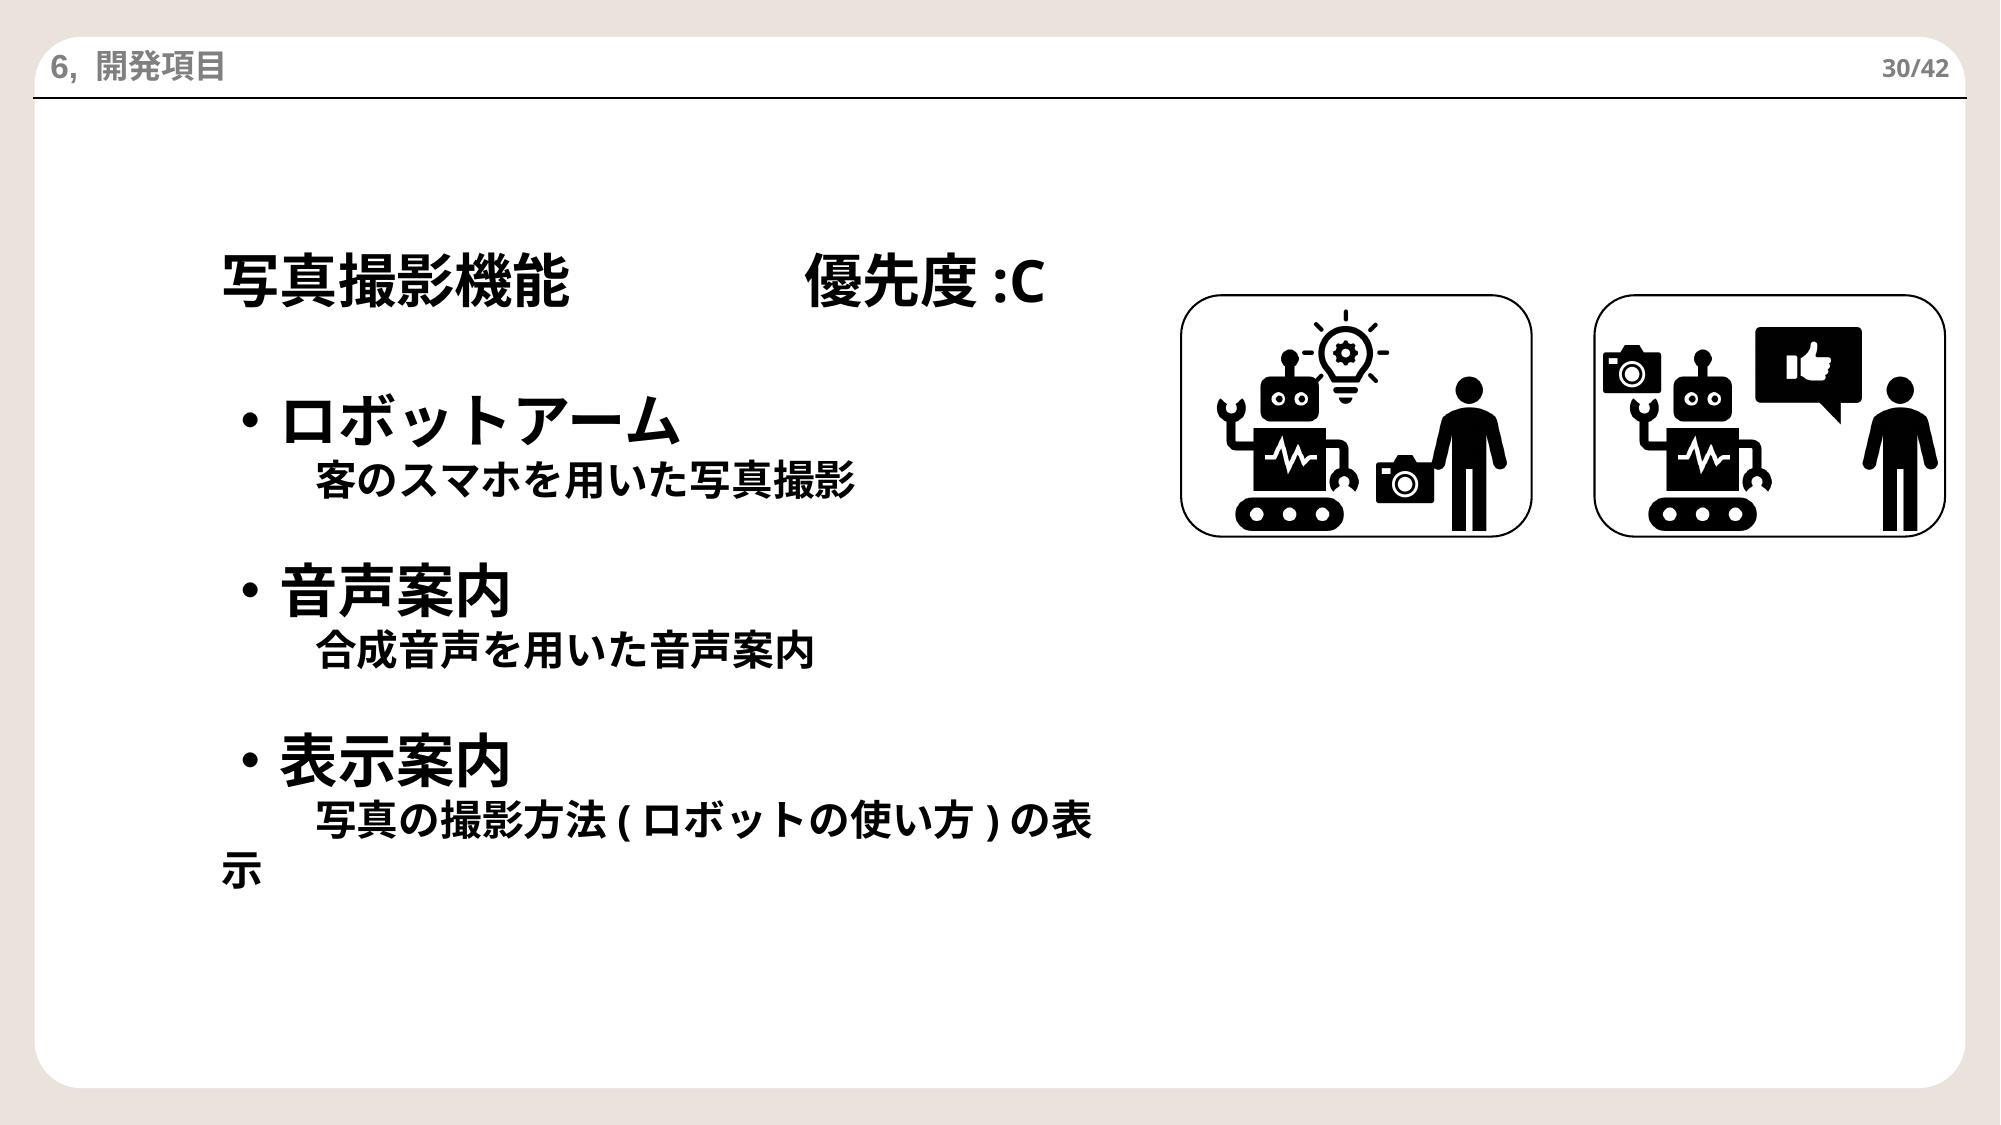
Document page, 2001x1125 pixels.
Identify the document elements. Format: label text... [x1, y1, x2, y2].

text_box 6, 開発項目 [35, 35, 820, 96]
text_box [1593, 294, 1947, 503]
text_box 写真撮影機能 優先度:C ・ロボットアーム 客のスマホを用いた写真撮影 ・音声案内 合成音声を用いた音声案内 ・表示案内 写真の撮影方法(ロボットの使い方)の表示 [206, 236, 1138, 1002]
text_box [34, 36, 1933, 97]
text_box [34, 99, 1966, 1089]
picture [1181, 305, 1551, 551]
text_box [1811, 451, 1917, 538]
picture [1594, 300, 1982, 551]
text_box 30/42 [1855, 39, 1965, 97]
text_box [1180, 294, 1533, 505]
